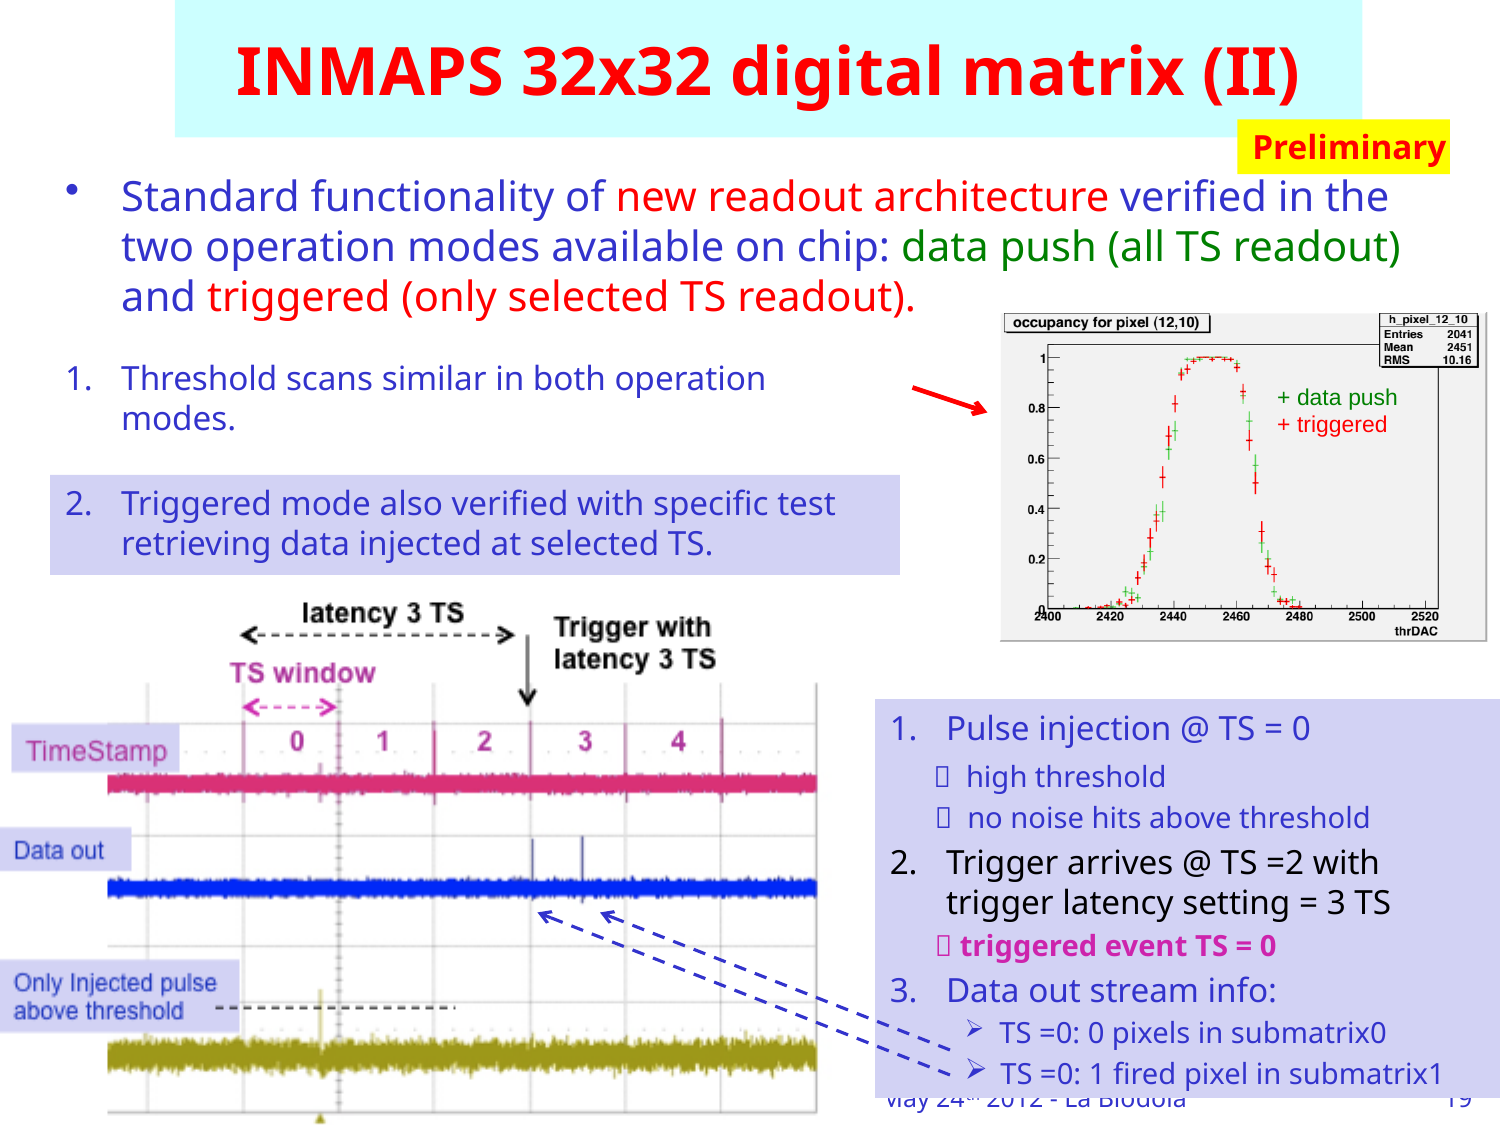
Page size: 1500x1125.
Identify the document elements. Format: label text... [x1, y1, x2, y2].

picture [999, 312, 1488, 647]
text_box Triggered mode also verified with specific test retrieving data injected at selected TS. [50, 474, 900, 575]
picture [0, 587, 888, 1125]
slide_number 19 [1275, 1098, 1488, 1125]
list Standard functionality of new readout architecture verified in the two operation modes available on chip: data push (all TS readout) and triggered (only selected TS readout). [50, 162, 1475, 325]
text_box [537, 912, 951, 1076]
text_box Pulse injection @ TS = 0  high threshold  no noise hits above threshold Trigger arrives @ TS =2 with trigger latency setting = 3 TS  triggered event TS = 0 Data out stream info: TS =0: 0 pixels in submatrix0 TS =0: 1 fired pixel in submatrix1 [891, 699, 1500, 1098]
footer 12th Pisa Meeting on Advanced Detector – May 24th 2012 - La Biodola [891, 1098, 1263, 1125]
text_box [912, 387, 988, 413]
text_box Threshold scans similar in both operation modes. [50, 349, 900, 425]
title INMAPS 32x32 digital matrix (II) [174, 0, 1363, 138]
text_box Preliminary [1237, 119, 1450, 175]
